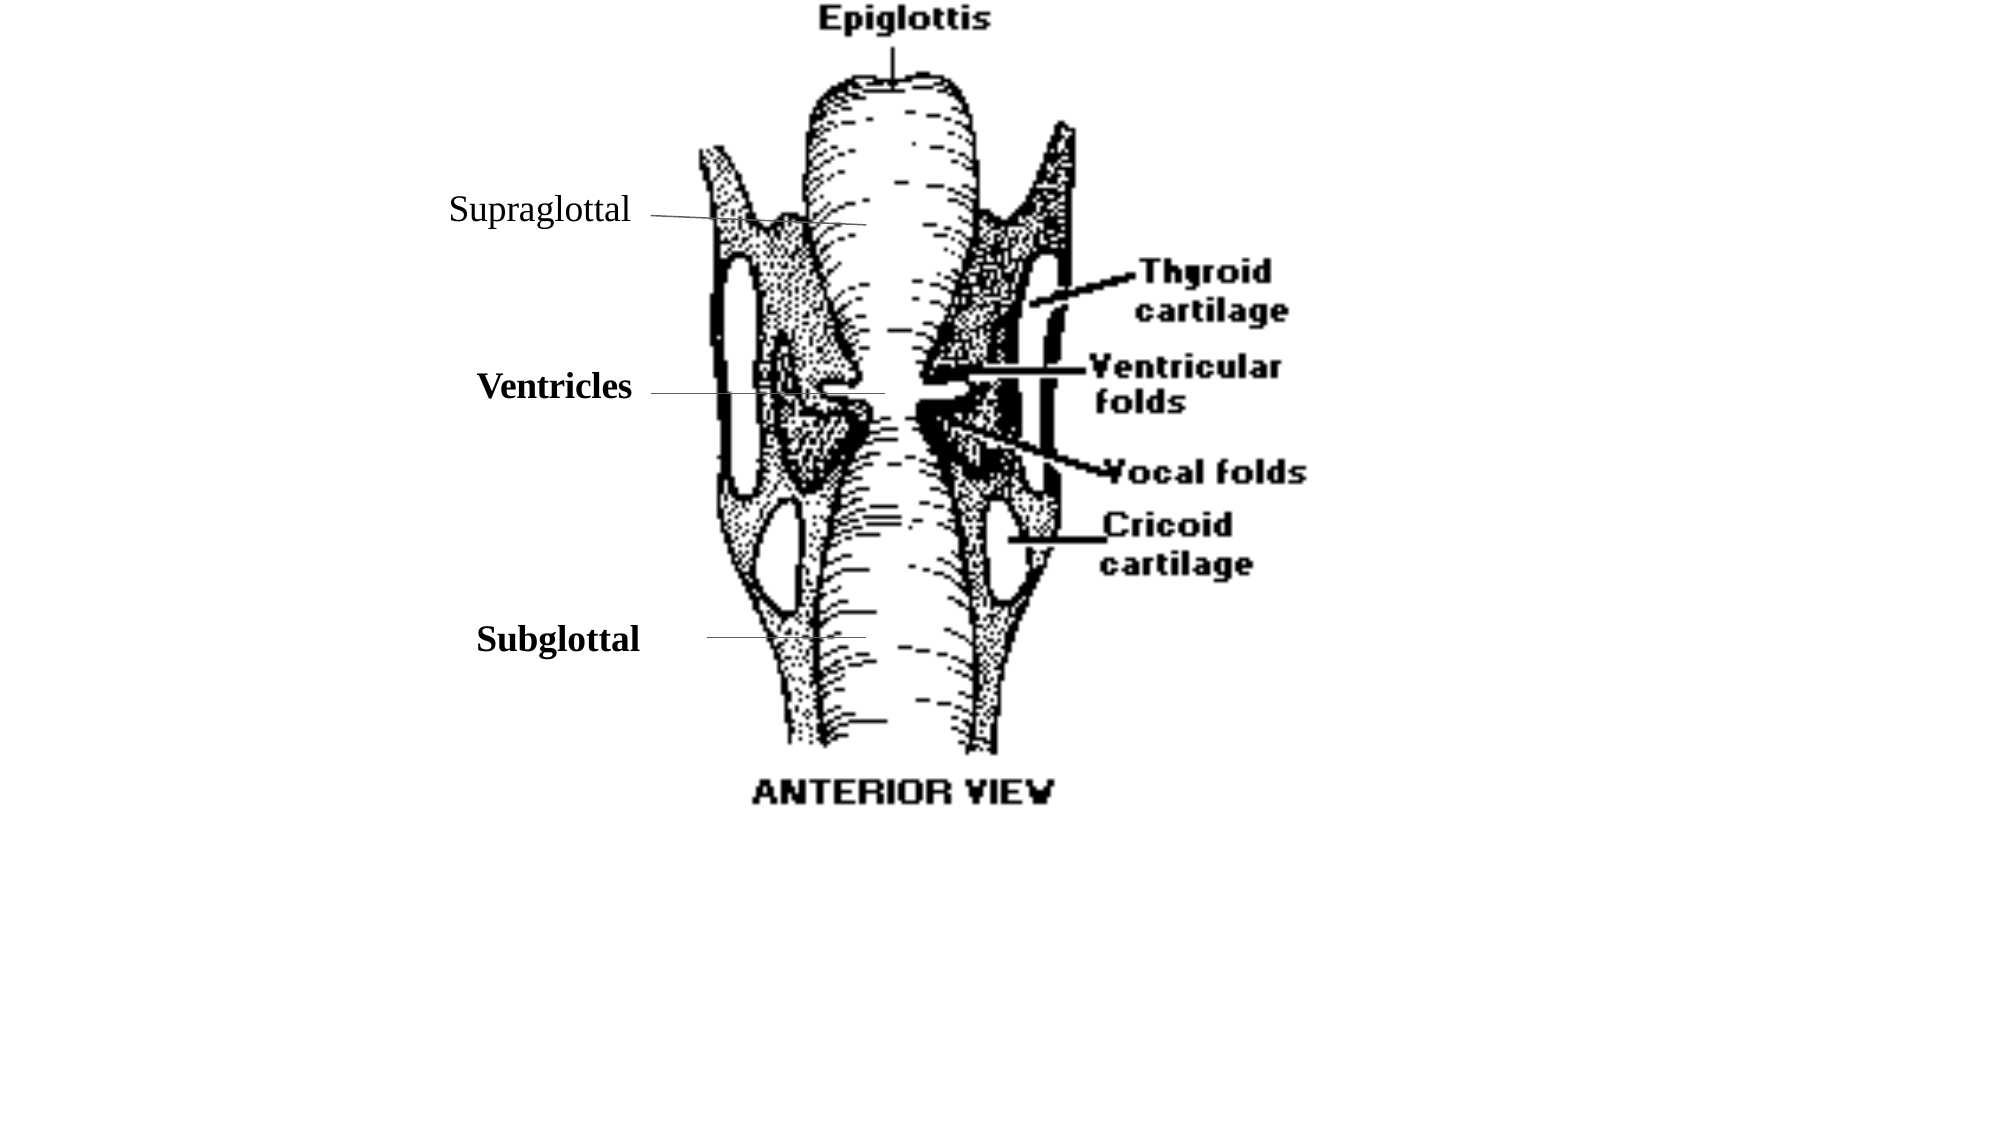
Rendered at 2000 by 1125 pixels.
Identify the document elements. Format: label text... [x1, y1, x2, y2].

title Supraglottal [446, 39, 650, 229]
text_box Subglottal [474, 612, 643, 659]
text_box Ventricles [475, 358, 638, 406]
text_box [650, 0, 1318, 844]
